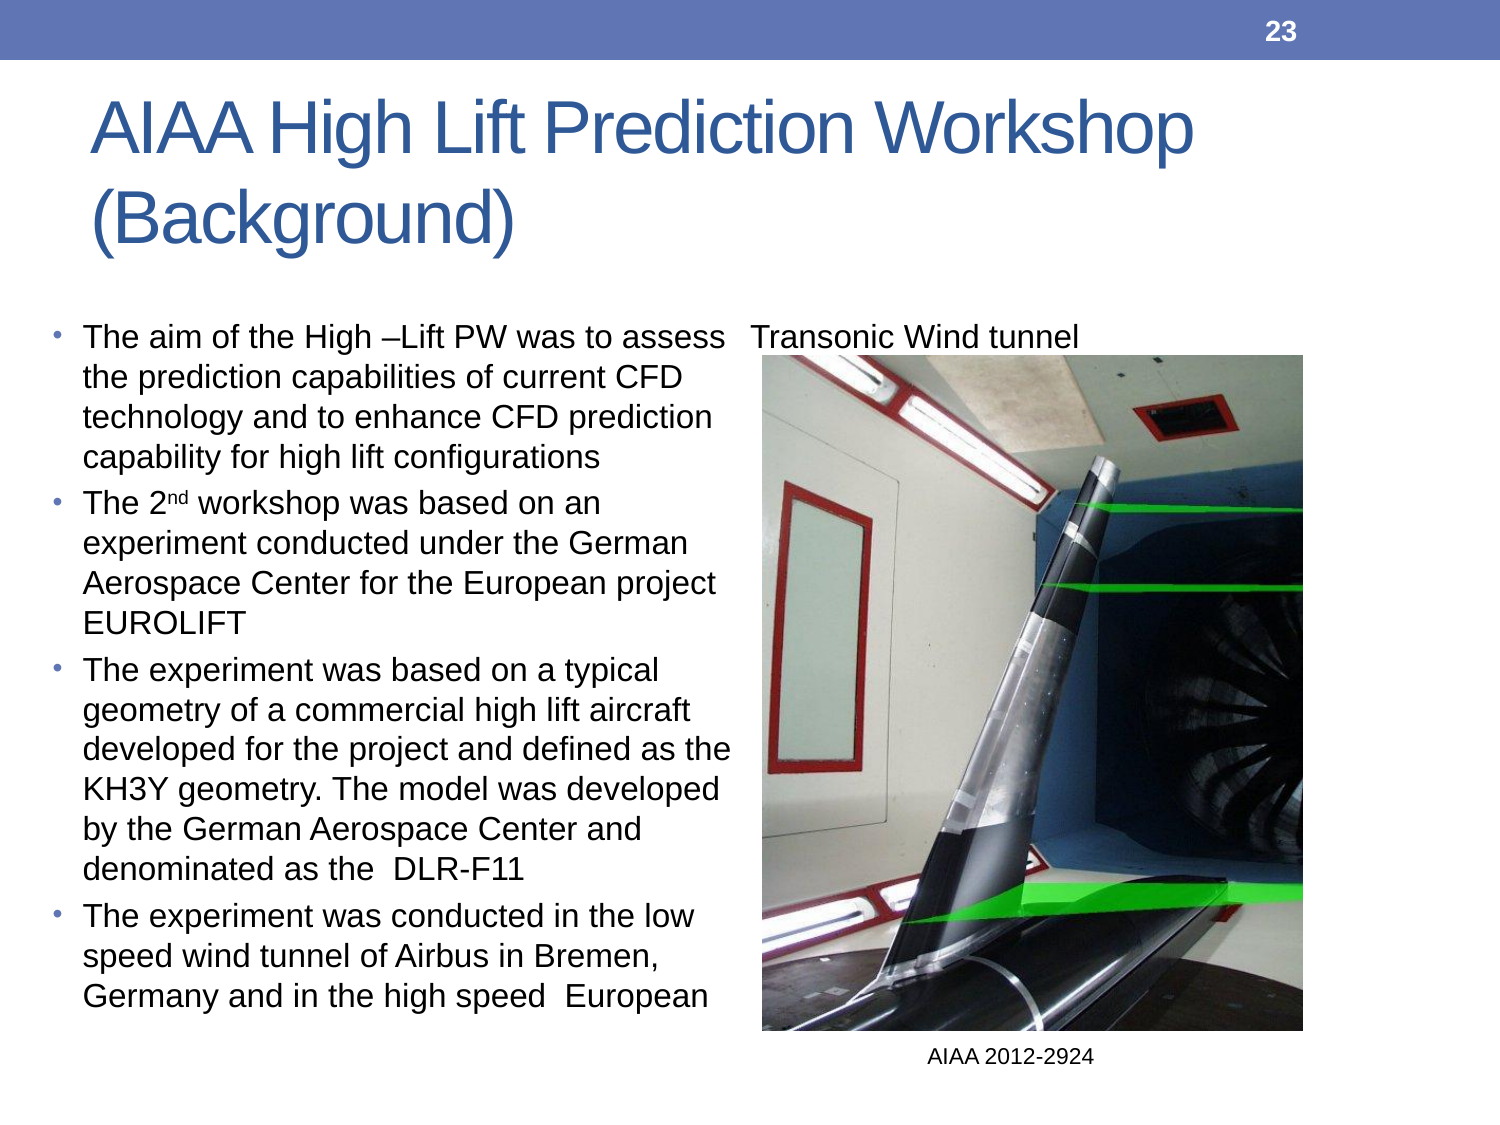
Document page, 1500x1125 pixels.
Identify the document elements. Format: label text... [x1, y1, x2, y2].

text_box AIAA 2012-2924 [912, 1039, 1150, 1077]
list The aim of the High –Lift PW was to assess the prediction capabilities of current CFD technology and to enhance CFD prediction capability for high lift configurations The 2nd workshop was based on an experiment conducted under the German Aerospace Center for the European project EUROLIFT The experiment was based on a typical geometry of a commercial high lift aircraft developed for the project and defined as the KH3Y geometry. The model was developed by the German Aerospace Center and denominated as the DLR-F11 The experiment was conducted in the low speed wind tunnel of Airbus in Bremen, Germany and in the high speed European Transonic Wind tunnel [37, 307, 1463, 1050]
picture [762, 355, 1303, 1031]
slide_number 23 [1250, 3, 1425, 57]
title AIAA High Lift Prediction Workshop (Background) [75, 87, 1425, 250]
